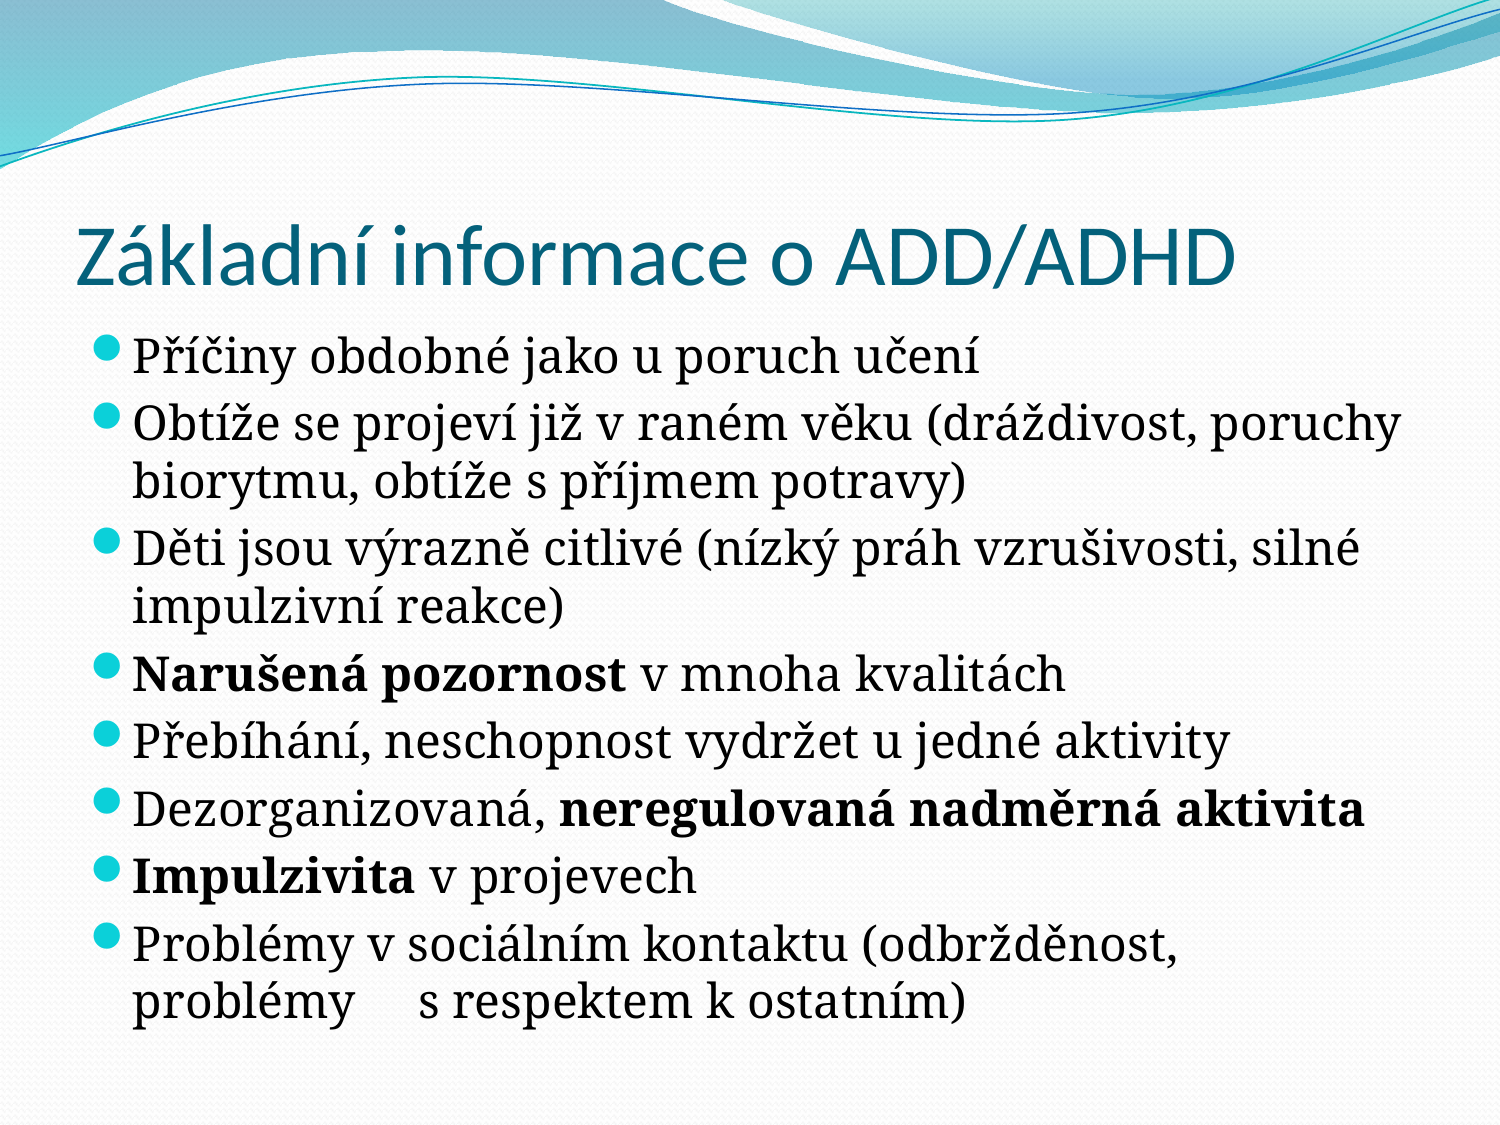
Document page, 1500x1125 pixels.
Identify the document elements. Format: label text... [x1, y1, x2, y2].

list Příčiny obdobné jako u poruch učení Obtíže se projeví již v raném věku (dráždivost, poruchy biorytmu, obtíže s příjmem potravy) Děti jsou výrazně citlivé (nízký práh vzrušivosti, silné impulzivní reakce) Narušená pozornost v mnoha kvalitách Přebíhání, neschopnost vydržet u jedné aktivity Dezorganizovaná, neregulovaná nadměrná aktivita Impulzivita v projevech Problémy v sociálním kontaktu (odbržděnost, problémy s respektem k ostatním) [75, 317, 1425, 1038]
title Základní informace o ADD/ADHD [75, 115, 1425, 303]
